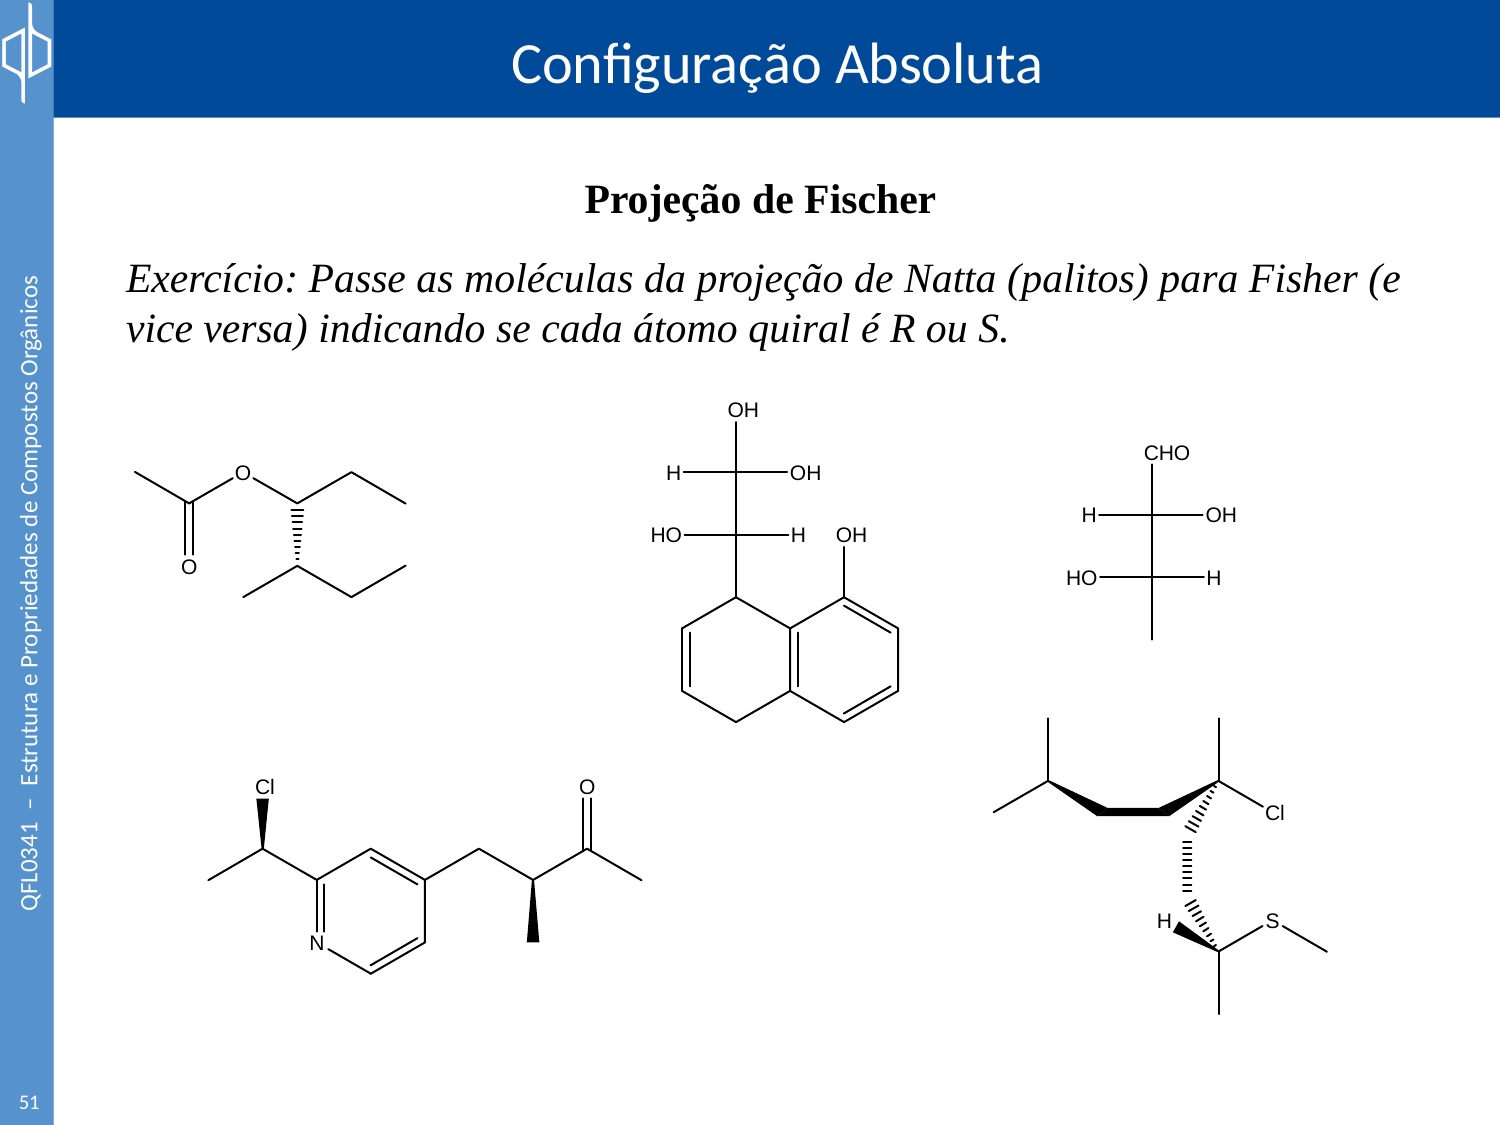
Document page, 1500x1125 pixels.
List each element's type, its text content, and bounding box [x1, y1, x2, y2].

text_box Exercício: Passe as moléculas da projeção de Natta (palitos) para Fisher (e vice versa) indicando se cada átomo quiral é R ou S. [110, 243, 1450, 509]
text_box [988, 713, 1332, 1019]
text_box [129, 459, 411, 603]
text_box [203, 773, 647, 980]
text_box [645, 397, 904, 728]
text_box Projeção de Fischer [569, 164, 931, 240]
slide_number 51 [0, 1081, 55, 1121]
picture [0, 0, 1500, 1125]
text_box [1061, 439, 1242, 644]
title Configuração Absoluta [54, 0, 1500, 120]
